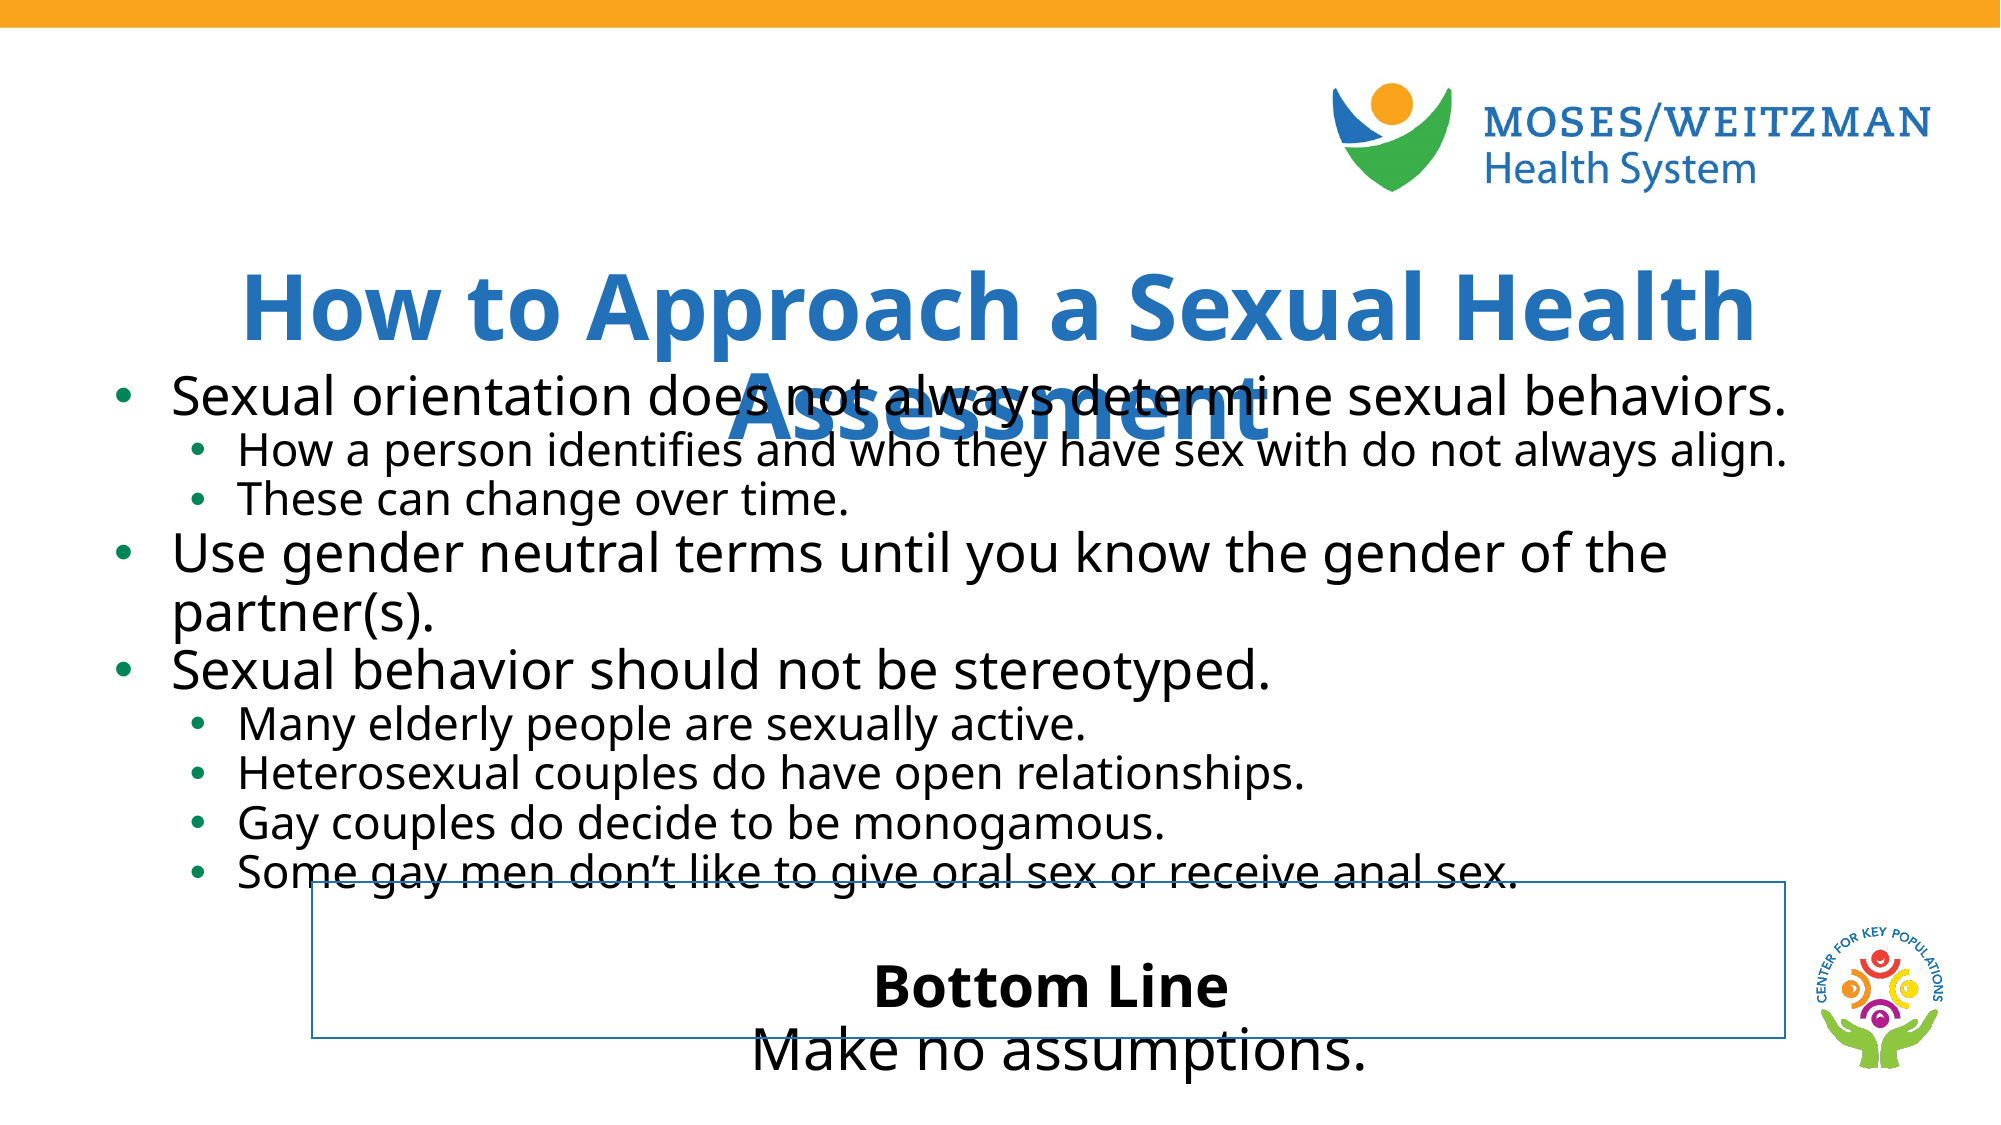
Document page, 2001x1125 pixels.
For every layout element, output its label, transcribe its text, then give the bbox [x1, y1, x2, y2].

text_box How to Approach a Sexual Health Assessment [137, 254, 1863, 360]
text_box Sexual orientation does not always determine sexual behaviors. How a person identifies and who they have sex with do not always align. These can change over time. Use gender neutral terms until you know the gender of the partner(s). Sexual behavior should not be stereotyped. Many elderly people are sexually active. Heterosexual couples do have open relationships. Gay couples do decide to be monogamous. Some gay men don’t like to give oral sex or receive anal sex. Bottom Line Make no assumptions. [99, 360, 1944, 882]
text_box [311, 881, 1786, 1039]
picture [0, 0, 2000, 1125]
